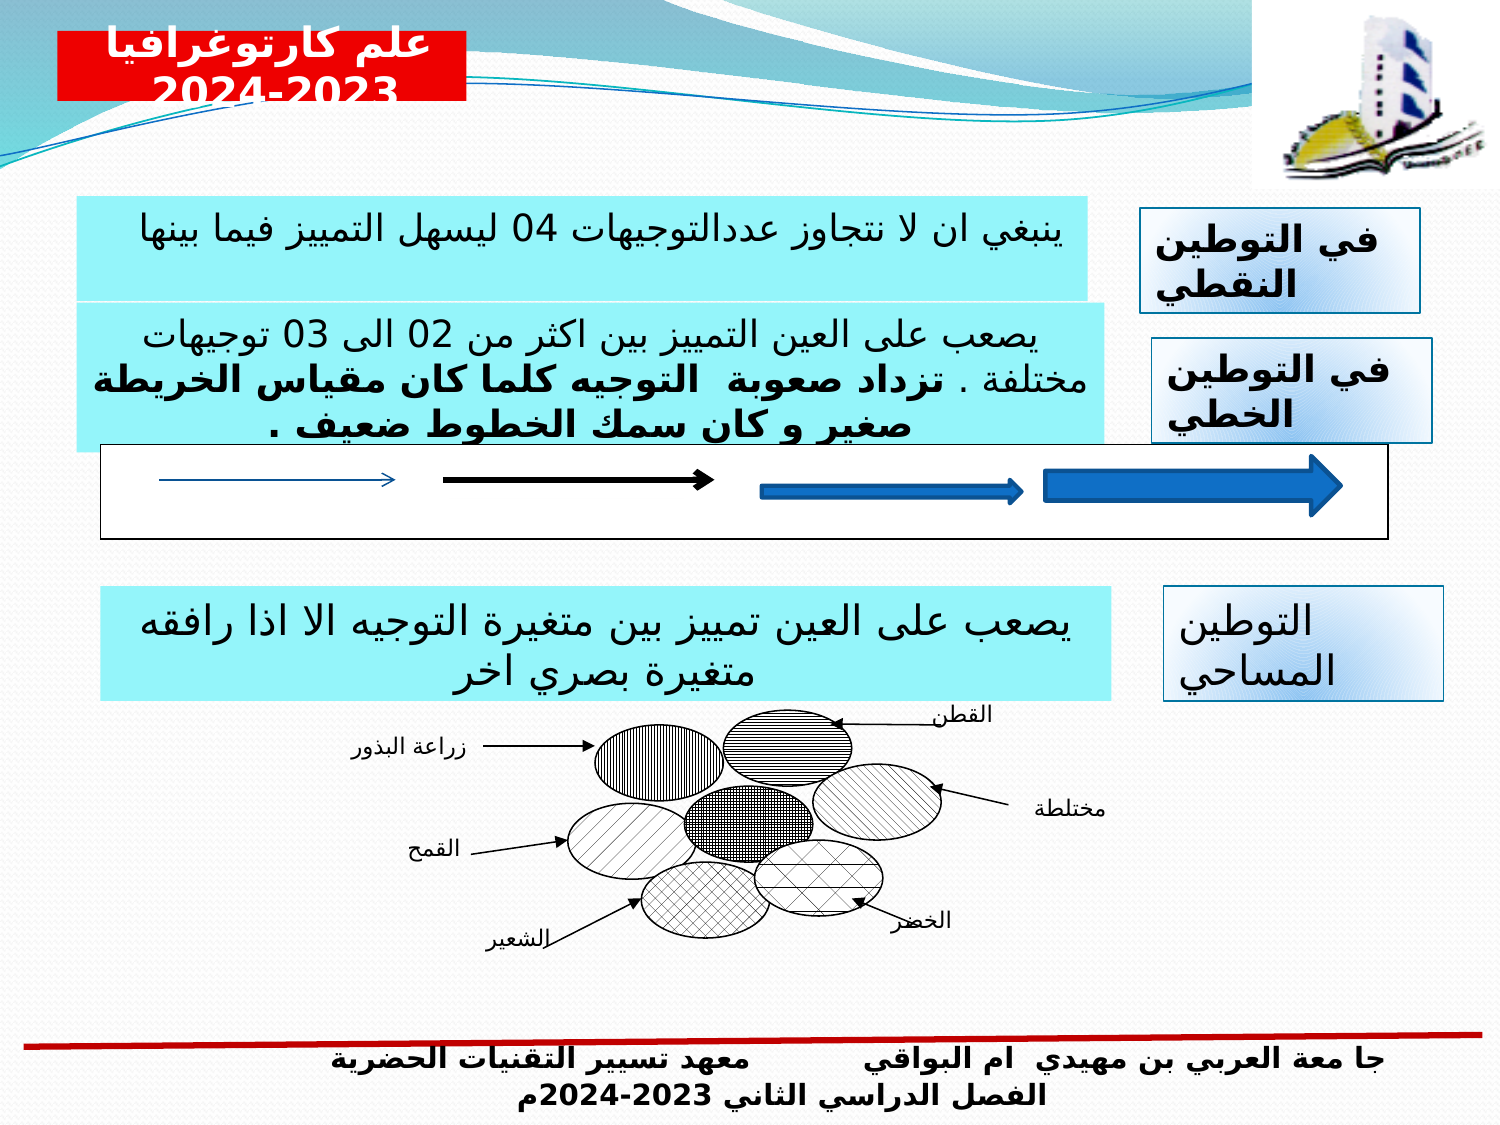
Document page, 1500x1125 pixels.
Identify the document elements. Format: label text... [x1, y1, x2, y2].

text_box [100, 444, 1389, 540]
text_box يصعب على العين التمييز بين اكثر من 02 الى 03 توجيهات مختلفة . تزداد صعوبة التوجيه كلما كان مقياس الخريطة صغير و كان سمك الخطوط ضعيف . [76, 302, 1105, 453]
text_box يصعب على العين تمييز بين متغيرة التوجيه الا اذا رافقه متغيرة بصري اخر [100, 586, 1112, 701]
text_box ينبغي ان لا نتجاوز عددالتوجيهات 04 ليسهل التمييز فيما بينها [76, 196, 1088, 301]
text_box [23, 1034, 1483, 1047]
picture [1251, 0, 1500, 190]
text_box علم كارتوغرافيا 2023-2024 [55, 29, 468, 103]
text_box في التوطين الخطي [1151, 337, 1433, 444]
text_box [336, 692, 1165, 970]
text_box جا معة العربي بن مهيدي ام البواقي معهد تسيير التقنيات الحضرية الفصل الدراسي الثاني 2023-2024م [159, 1060, 1406, 1106]
text_box التوطين المساحي [1163, 585, 1444, 702]
text_box في التوطين النقطي [1139, 207, 1421, 314]
